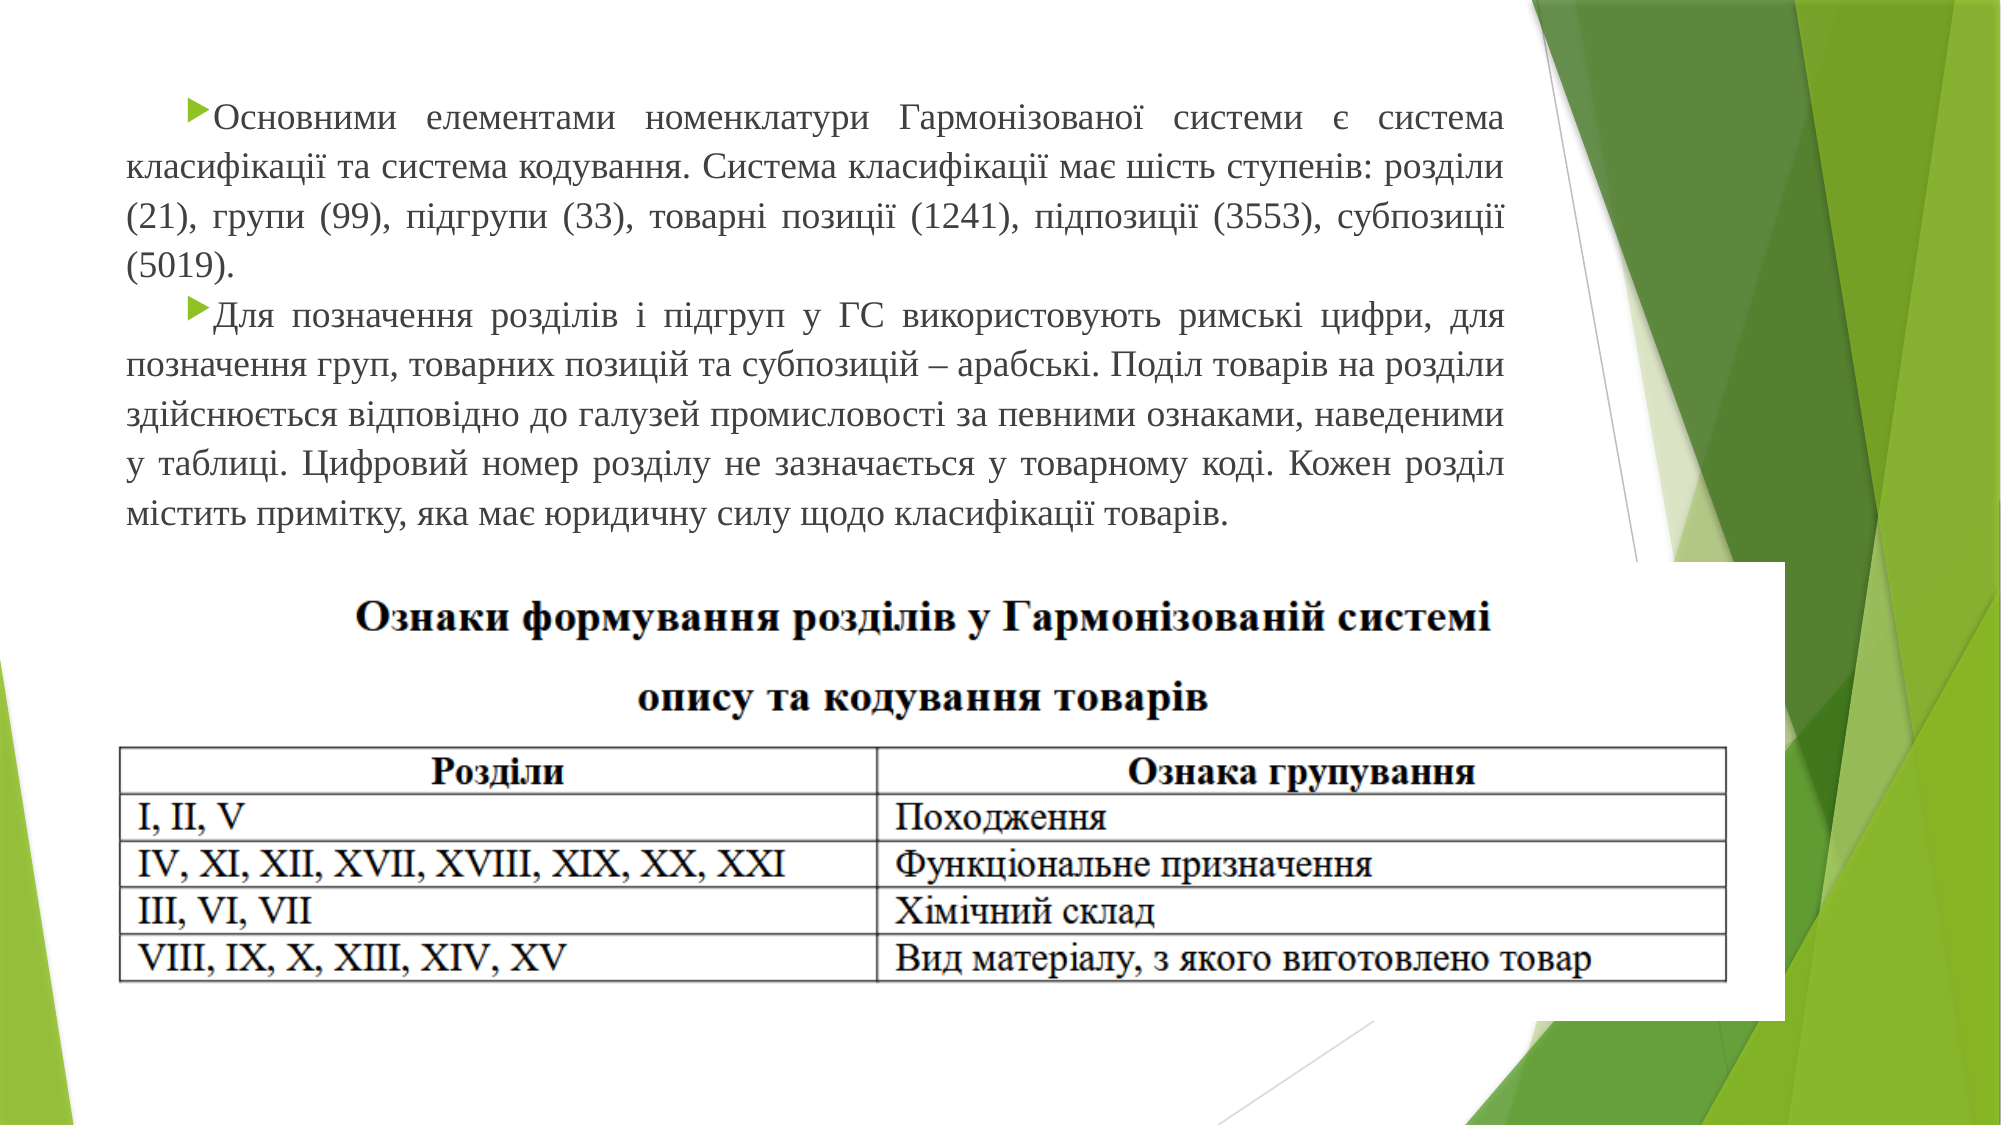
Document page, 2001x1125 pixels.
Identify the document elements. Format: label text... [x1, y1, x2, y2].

list Основними елементами номенклатури Гармонізованої системи є система класифікації та система кодування. Система класифікації має шість ступенів: розділи (21), групи (99), підгрупи (33), товарні позиції (1241), підпозиції (3553), субпозиції (5019). Для позначення розділів і підгруп у ГС використовують римські цифри, для позначення груп, товарних позицій та субпозицій – арабські. Поділ товарів на розділи здійснюється відповідно до галузей промисловості за певними ознаками, наведеними у таблиці. Цифровий номер розділу не зазначається у товарному коді. Кожен розділ містить примітку, яка має юридичну силу щодо класифікації товарів. [111, 79, 1522, 560]
picture [74, 561, 1785, 1021]
